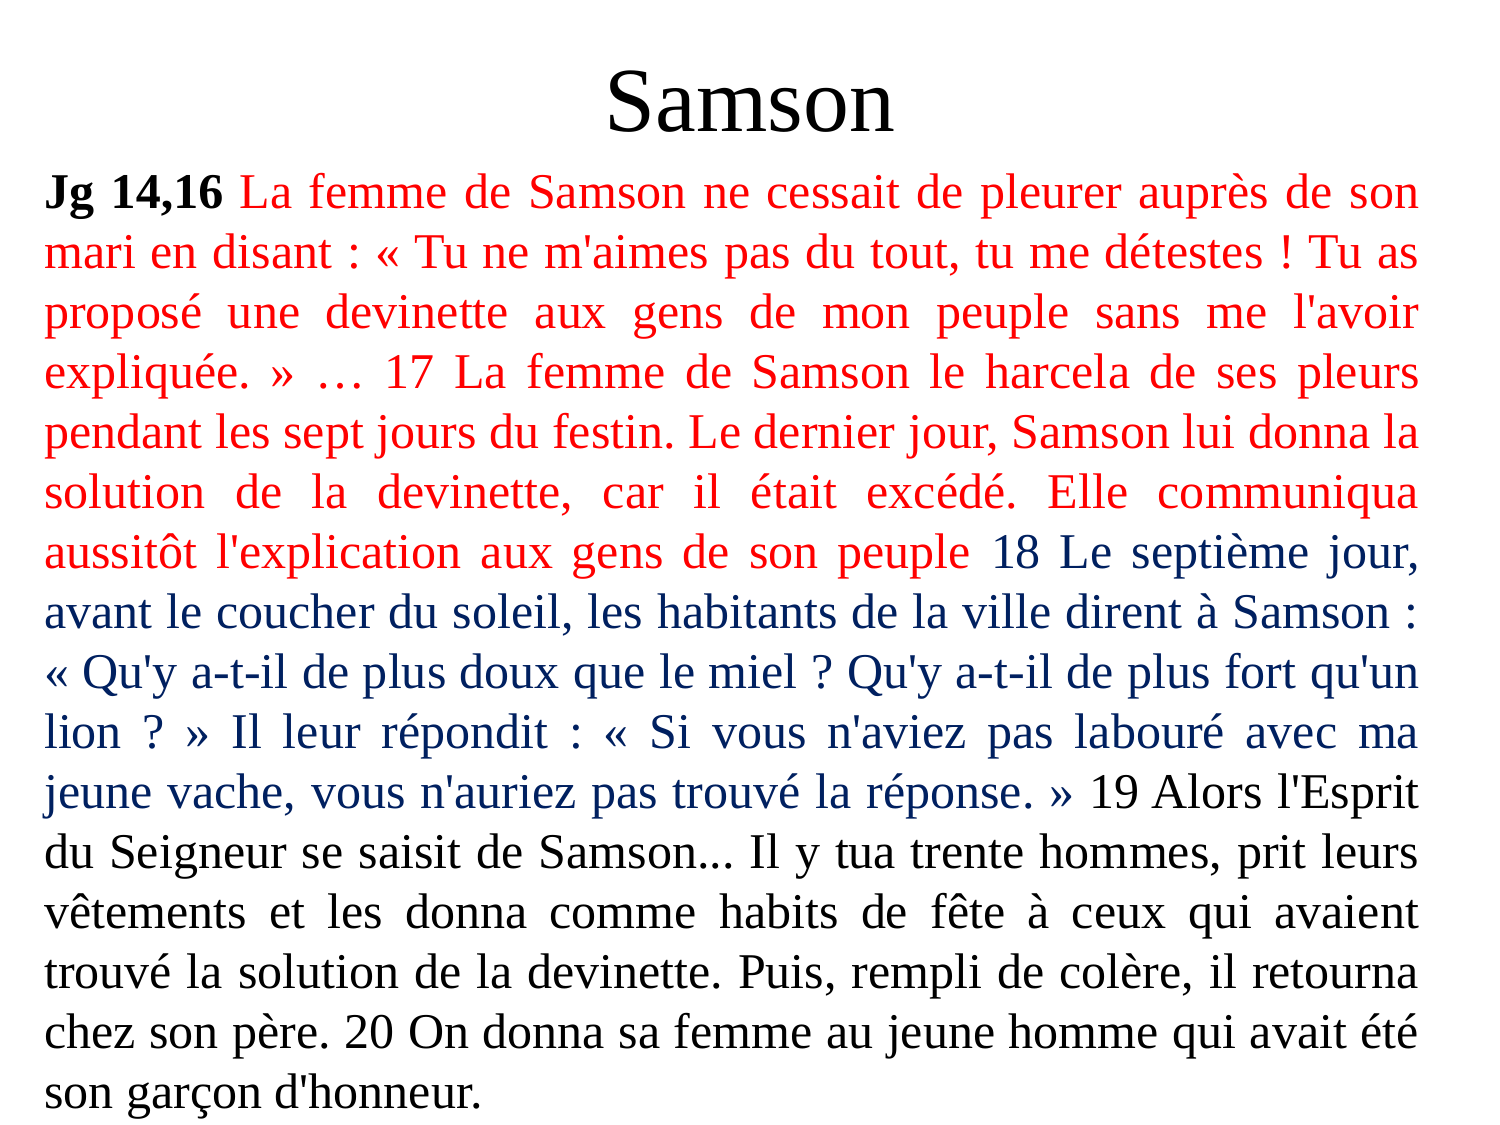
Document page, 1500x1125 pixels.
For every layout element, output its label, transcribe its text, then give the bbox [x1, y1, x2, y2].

title Samson [112, 1, 1388, 150]
text_box Jg 14,16 La femme de Samson ne cessait de pleurer auprès de son mari en disant : « Tu ne m'aimes pas du tout, tu me détestes ! Tu as proposé une devinette aux gens de mon peuple sans me l'avoir expliquée. » … 17 La femme de Samson le harcela de ses pleurs pendant les sept jours du festin. Le dernier jour, Samson lui donna la solution de la devinette, car il était excédé. Elle communiqua aussitôt l'explication aux gens de son peuple 18 Le septième jour, avant le coucher du soleil, les habitants de la ville dirent à Samson : « Qu'y a-t-il de plus doux que le miel ? Qu'y a-t-il de plus fort qu'un lion ? » Il leur répondit : « Si vous n'aviez pas labouré avec ma jeune vache, vous n'auriez pas trouvé la réponse. » 19 Alors l'Esprit du Seigneur se saisit de Samson... Il y tua trente hommes, prit leurs vêtements et les donna comme habits de fête à ceux qui avaient trouvé la solution de la devinette. Puis, rempli de colère, il retourna chez son père. 20 On donna sa femme au jeune homme qui avait été son garçon d'honneur. [29, 150, 1436, 1125]
